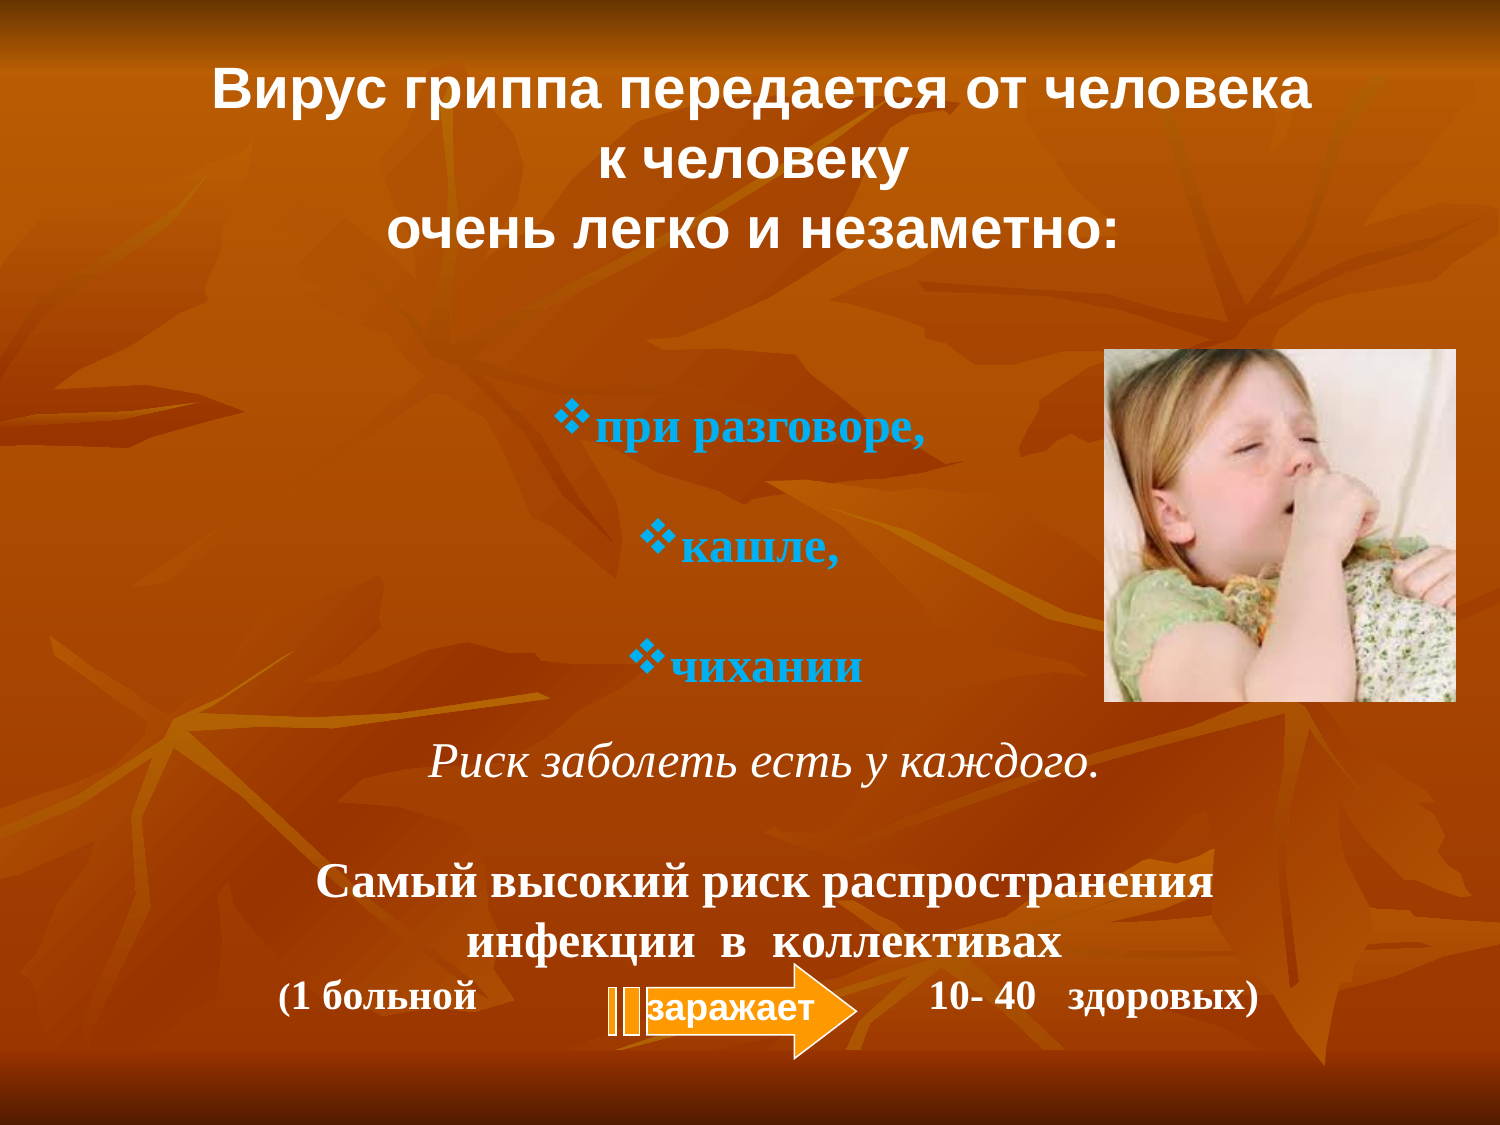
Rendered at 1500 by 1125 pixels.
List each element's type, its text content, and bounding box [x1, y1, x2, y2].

text_box [691, 503, 809, 621]
text_box [623, 1025, 631, 1035]
text_box заражает [631, 1025, 856, 1036]
text_box [25, 7, 268, 197]
picture [1104, 349, 1457, 702]
text_box [608, 1025, 617, 1035]
text_box при разговоре, кашле, чихании [478, 385, 1010, 700]
text_box [794, 1036, 824, 1059]
text_box Вирус гриппа передается от человека к человеку очень легко и незаметно: [183, 42, 1341, 268]
text_box Риск заболеть есть у каждого. Самый высокий риск распространения инфекции в коллективах (1 больной 10- 40 здоровых) [253, 720, 1276, 1025]
